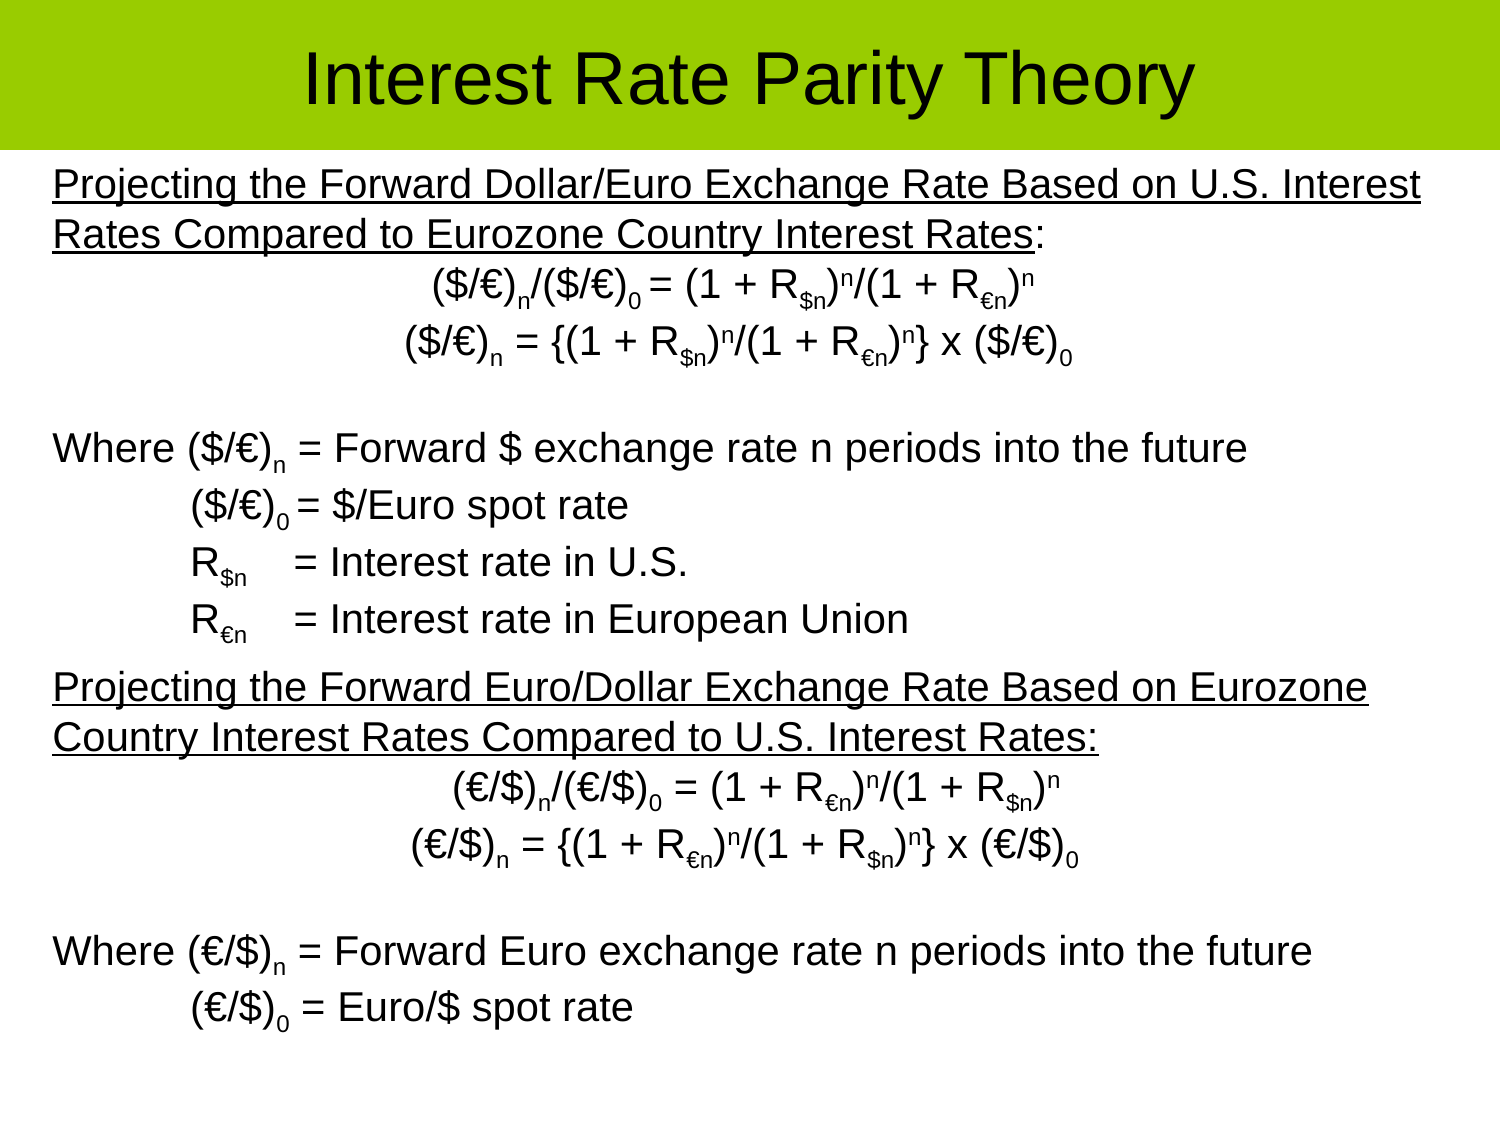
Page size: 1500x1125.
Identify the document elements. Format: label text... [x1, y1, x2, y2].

text_box Projecting the Forward Dollar/Euro Exchange Rate Based on U.S. Interest Rates Compared to Eurozone Country Interest Rates: ($/€)n/($/€)0 = (1 + R$n)n/(1 + R€n)n ($/€)n = {(1 + R$n)n/(1 + R€n)n} x ($/€)0 Where ($/€)n = Forward $ exchange rate n periods into the future ($/€)0 = $/Euro spot rate R$n = Interest rate in U.S. R€n = Interest rate in European Union [37, 149, 1463, 652]
title Interest Rate Parity Theory [0, 0, 1500, 150]
text_box Projecting the Forward Euro/Dollar Exchange Rate Based on Eurozone Country Interest Rates Compared to U.S. Interest Rates: (€/$)n/(€/$)0 = (1 + R€n)n/(1 + R$n)n (€/$)n = {(1 + R€n)n/(1 + R$n)n} x (€/$)0 Where (€/$)n = Forward Euro exchange rate n periods into the future (€/$)0 = Euro/$ spot rate [37, 652, 1475, 1125]
